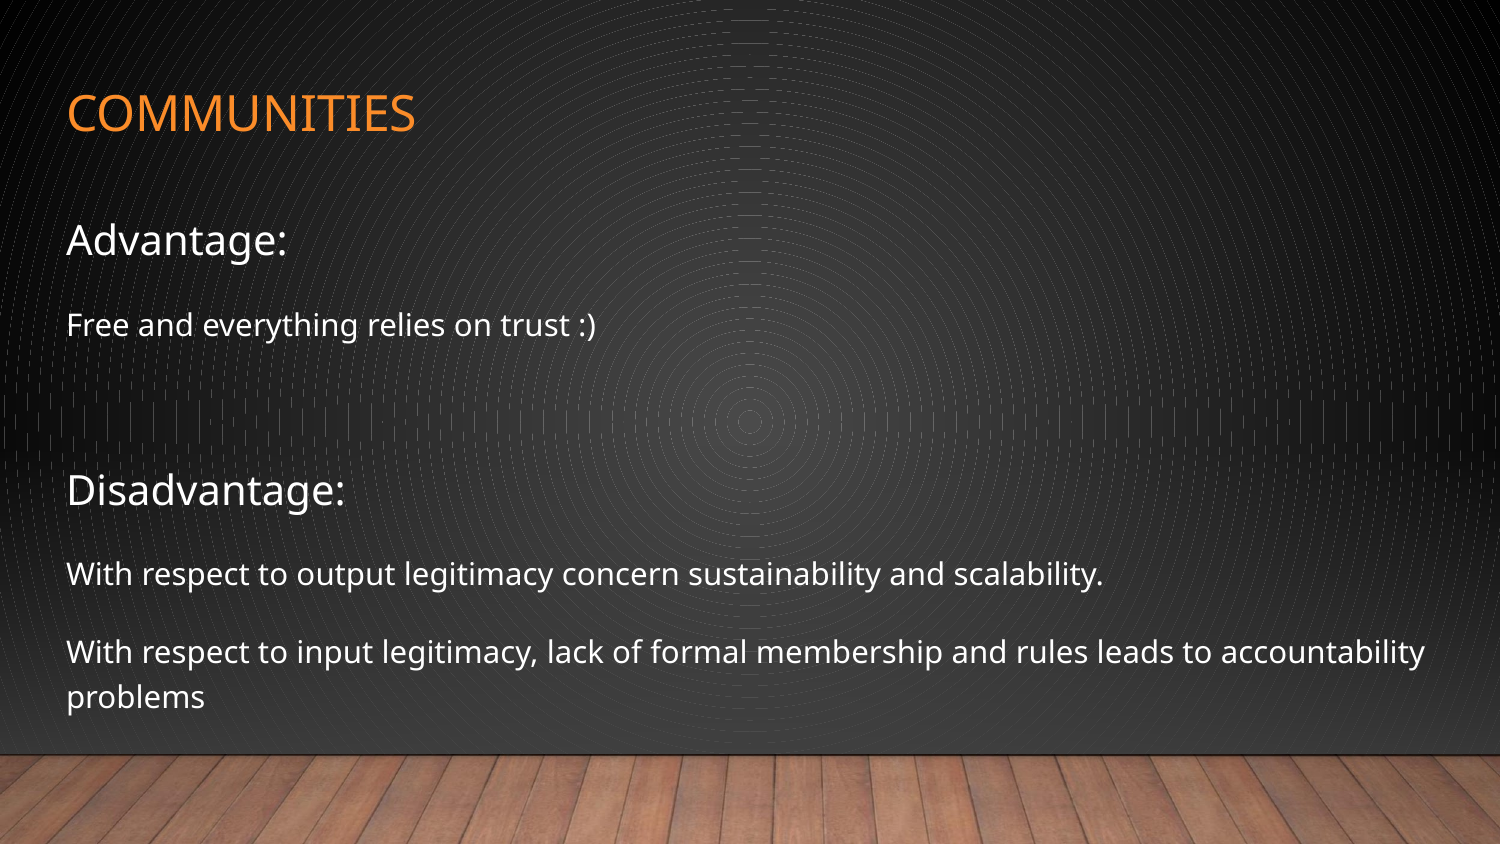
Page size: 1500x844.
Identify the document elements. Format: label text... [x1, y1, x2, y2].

title COMMUNITIES [51, 72, 1449, 167]
list Advantage: Free and everything relies on trust :) Disadvantage: With respect to output legitimacy concern sustainability and scalability. With respect to input legitimacy, lack of formal membership and rules leads to accountability problems [51, 189, 1449, 750]
picture [0, 754, 1500, 844]
